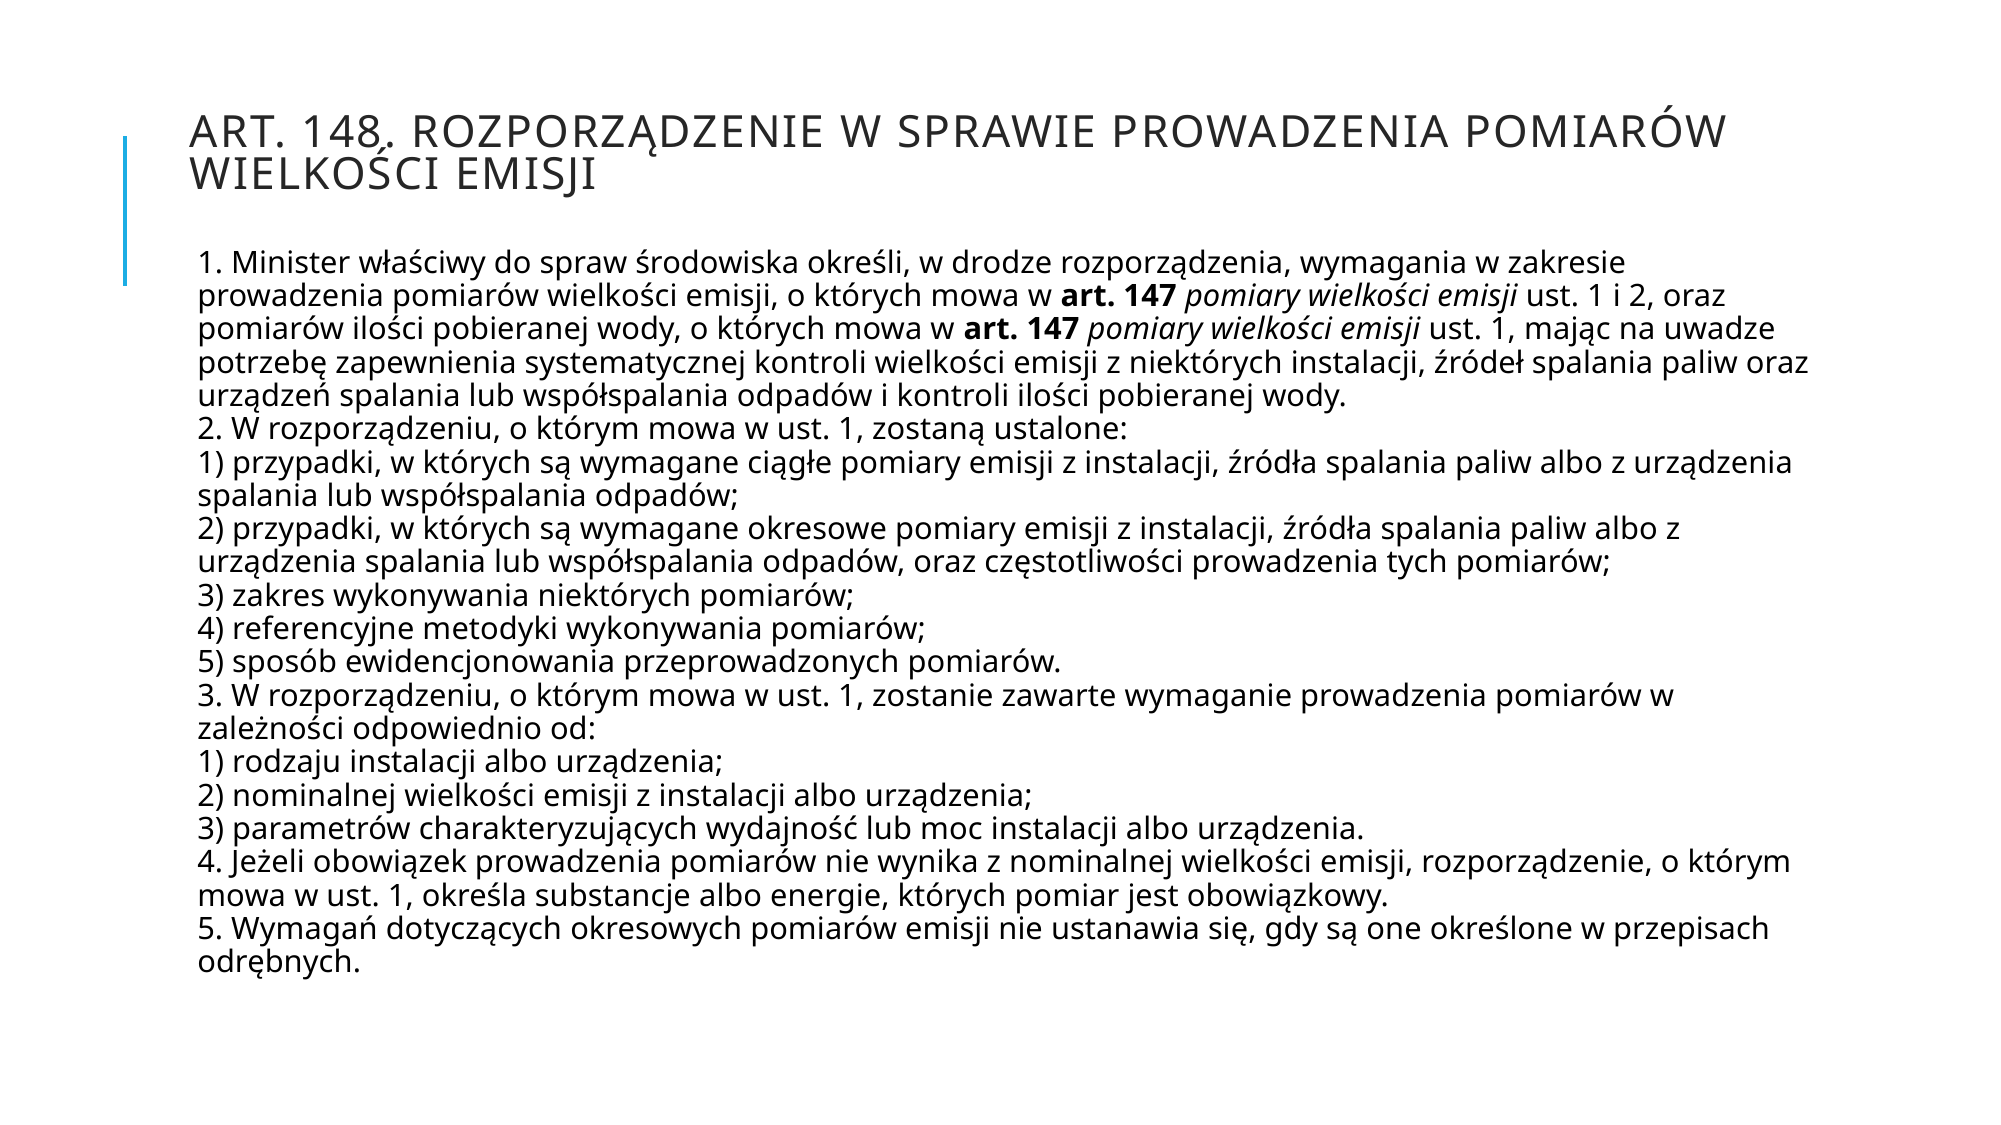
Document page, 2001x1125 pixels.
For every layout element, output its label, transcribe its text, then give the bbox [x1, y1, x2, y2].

title Art. 148. Rozporządzenie w sprawie prowadzenia pomiarów wielkości emisji [174, 105, 1825, 207]
list 1. Minister właściwy do spraw środowiska określi, w drodze rozporządzenia, wymagania w zakresie prowadzenia pomiarów wielkości emisji, o których mowa w art. 147 pomiary wielkości emisji ust. 1 i 2, oraz pomiarów ilości pobieranej wody, o których mowa w art. 147 pomiary wielkości emisji ust. 1, mając na uwadze potrzebę zapewnienia systematycznej kontroli wielkości emisji z niektórych instalacji, źródeł spalania paliw oraz urządzeń spalania lub współspalania odpadów i kontroli ilości pobieranej wody. 2. W rozporządzeniu, o którym mowa w ust. 1, zostaną ustalone: 1) przypadki, w których są wymagane ciągłe pomiary emisji z instalacji, źródła spalania paliw albo z urządzenia spalania lub współspalania odpadów; 2) przypadki, w których są wymagane okresowe pomiary emisji z instalacji, źródła spalania paliw albo z urządzenia spalania lub współspalania odpadów, oraz częstotliwości prowadzenia tych pomiarów; 3) zakres wykonywania niektórych pomiarów; 4) referencyjne metodyki wykonywania pomiarów; 5) sposób ewidencjonowania przeprowadzonych pomiarów. 3. W rozporządzeniu, o którym mowa w ust. 1, zostanie zawarte wymaganie prowadzenia pomiarów w zależności odpowiednio od: 1) rodzaju instalacji albo urządzenia; 2) nominalnej wielkości emisji z instalacji albo urządzenia; 3) parametrów charakteryzujących wydajność lub moc instalacji albo urządzenia. 4. Jeżeli obowiązek prowadzenia pomiarów nie wynika z nominalnej wielkości emisji, rozporządzenie, o którym mowa w ust. 1, określa substancje albo energie, których pomiar jest obowiązkowy. 5. Wymagań dotyczących okresowych pomiarów emisji nie ustanawia się, gdy są one określone w przepisach odrębnych. [174, 239, 1825, 990]
